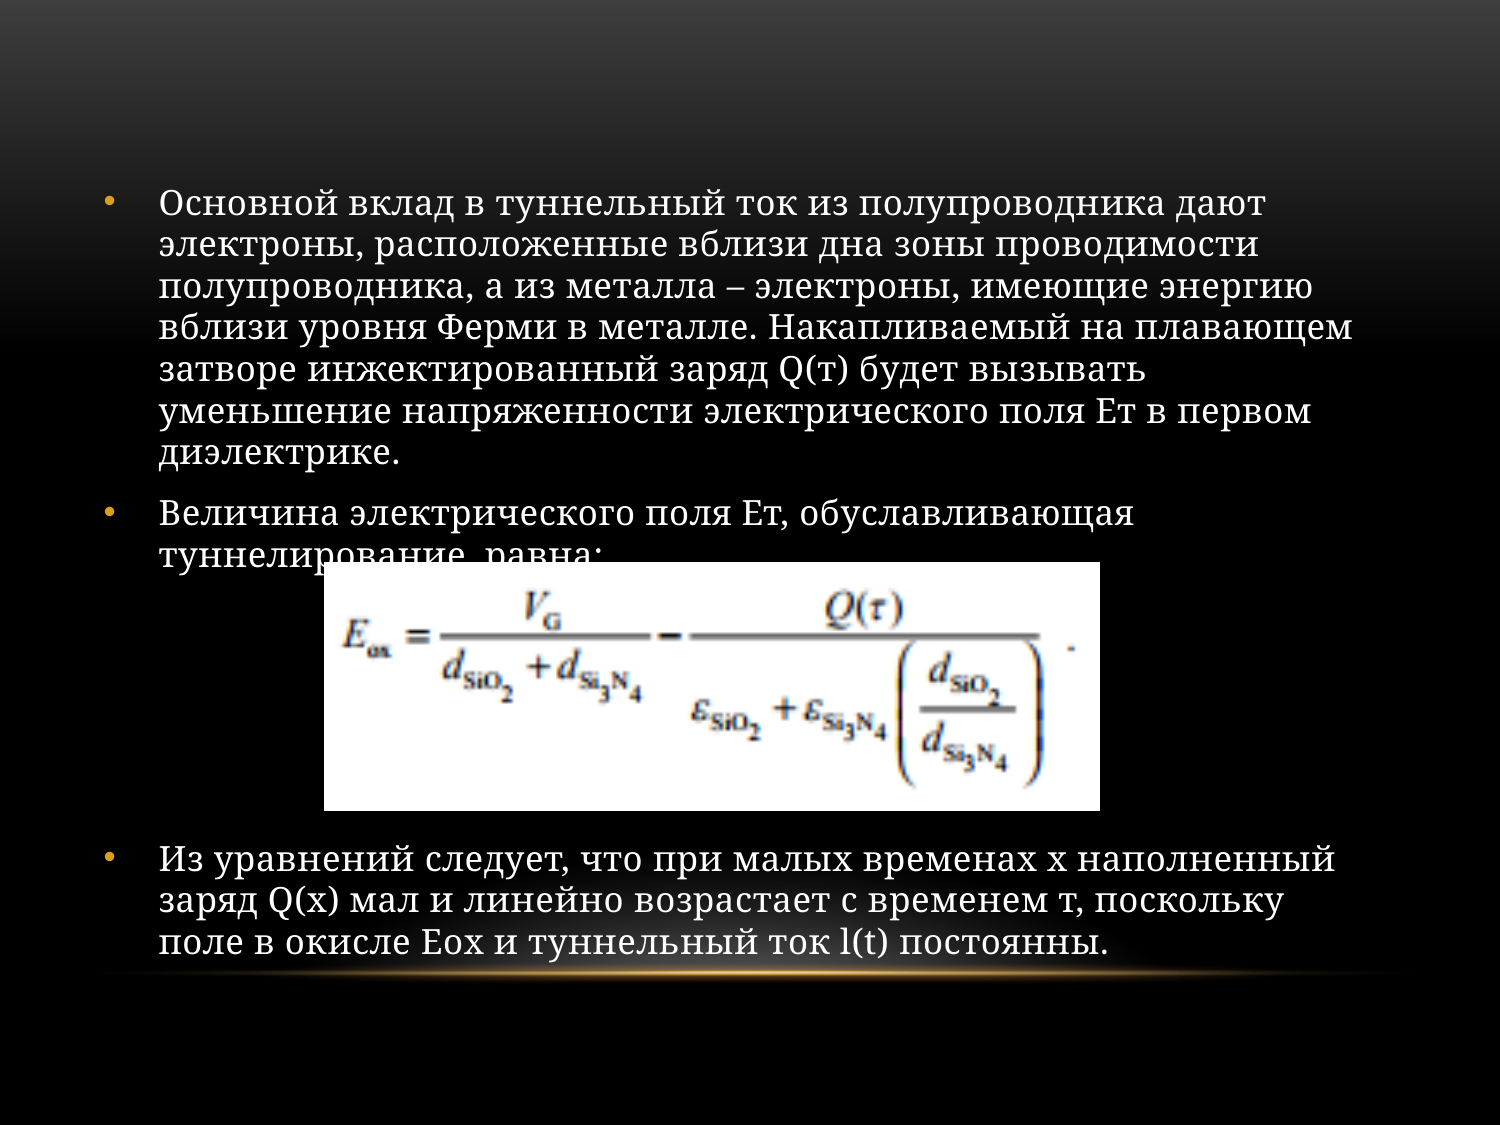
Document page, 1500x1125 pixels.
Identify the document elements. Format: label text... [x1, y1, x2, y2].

picture [0, 0, 1500, 1125]
list Основной вклад в туннельный ток из полупроводника дают электроны, расположенные вблизи дна зоны проводимости полупроводника, а из металла – электроны, имеющие энергию вблизи уровня Ферми в металле. Накапливаемый на плавающем затворе инжектированный заряд Q(т) будет вызывать уменьшение напряженности электрического поля Ет в первом диэлектрике. Величина электрического поля Ет, обуславливающая туннелирование, равна: Из уравнений следует, что при малых временах х наполненный заряд Q(x) мал и линейно возрастает с временем т, поскольку поле в окисле Еох и туннельный ток l(t) постоянны. [88, 172, 1389, 973]
